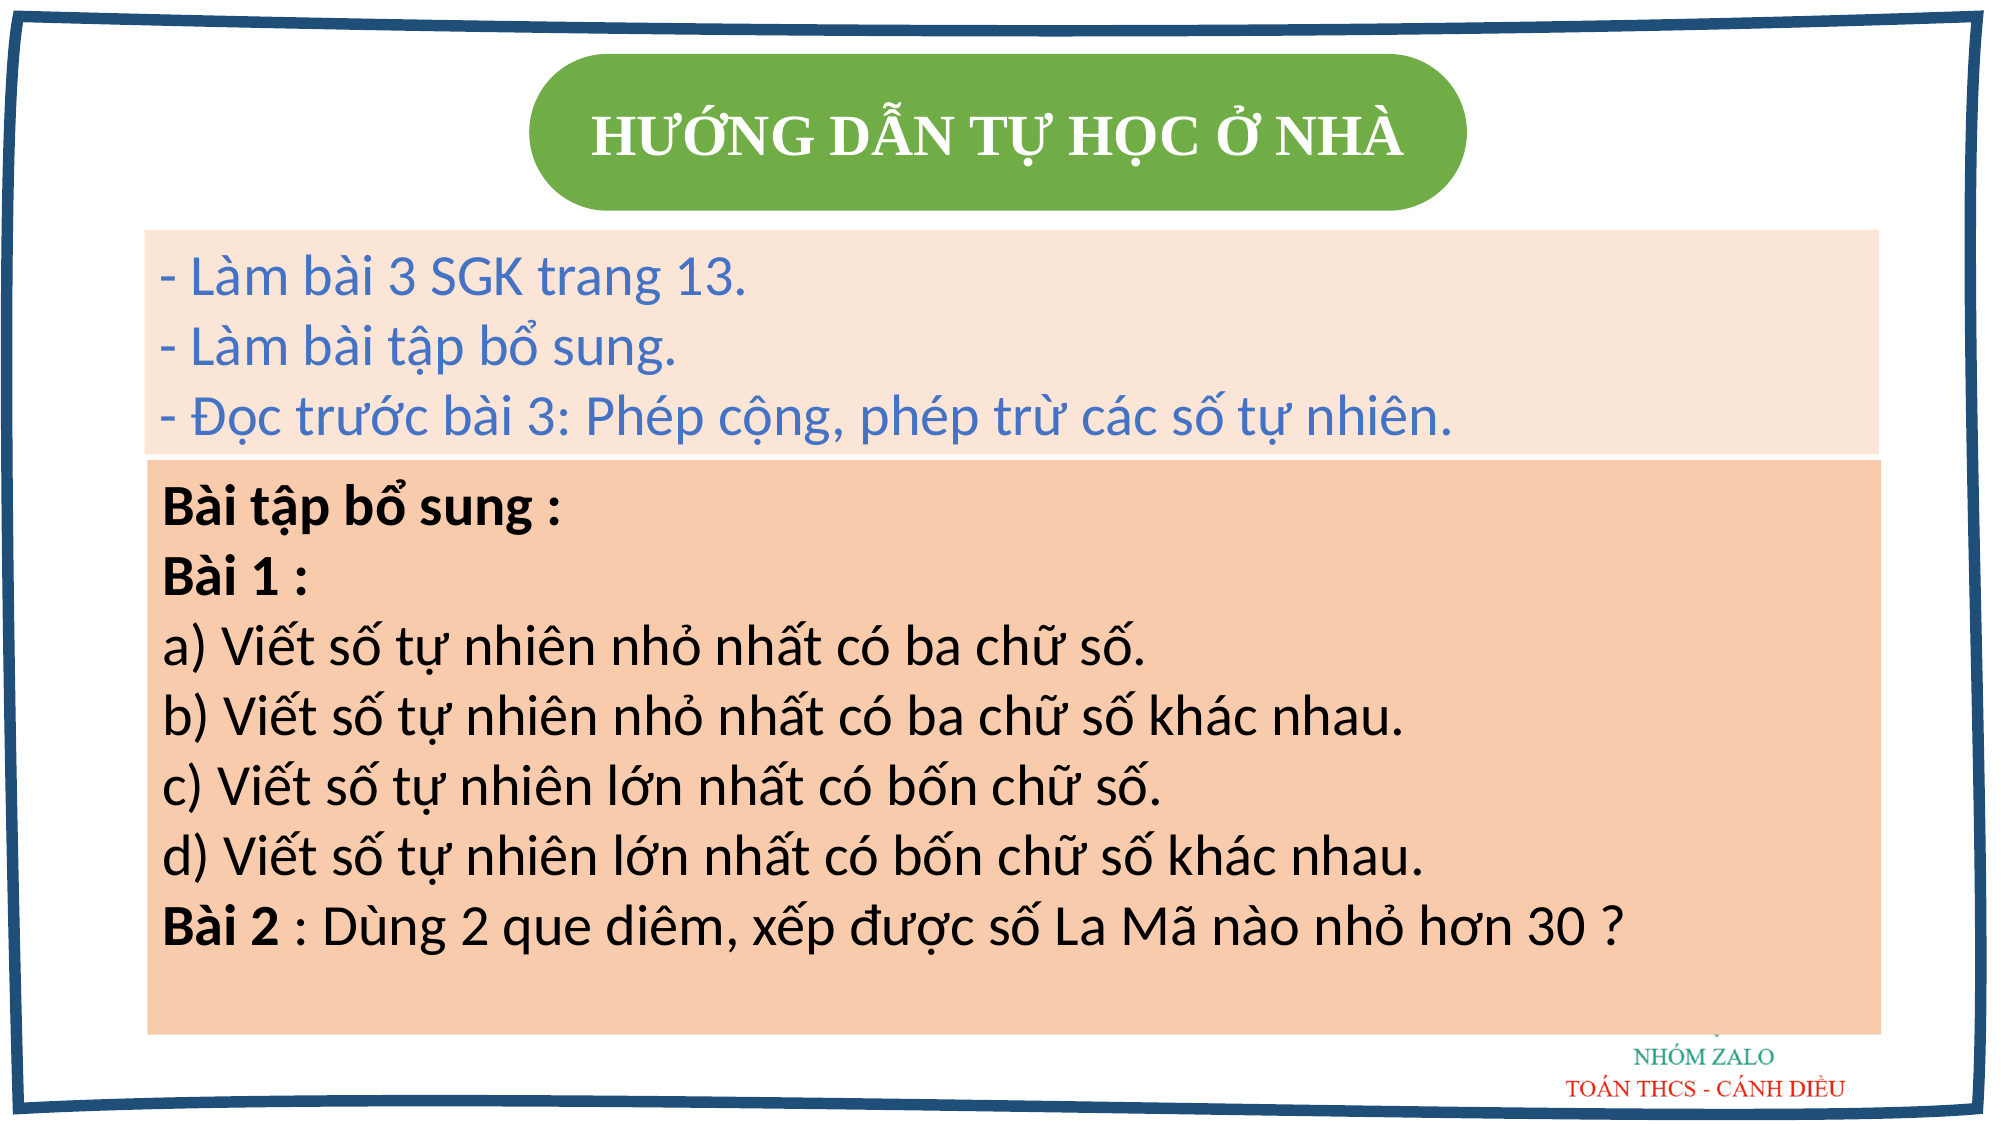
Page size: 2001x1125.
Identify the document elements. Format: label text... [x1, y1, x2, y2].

text_box - Làm bài 3 SGK trang 13. - Làm bài tập bổ sung. - Đọc trước bài 3: Phép cộng, phép trừ các số tự nhiên. [144, 229, 1879, 455]
text_box [5, 15, 1982, 1116]
text_box Bài tập bổ sung : Bài 1 : a) Viết số tự nhiên nhỏ nhất có ba chữ số. b) Viết số tự nhiên nhỏ nhất có ba chữ số khác nhau. c) Viết số tự nhiên lớn nhất có bốn chữ số. d) Viết số tự nhiên lớn nhất có bốn chữ số khác nhau. Bài 2 : Dùng 2 que diêm, xếp được số La Mã nào nhỏ hơn 30 ? [147, 460, 1882, 1035]
picture [1543, 1114, 1887, 1125]
text_box HƯỚNG DẪN TỰ HỌC Ở NHÀ [528, 52, 1468, 212]
